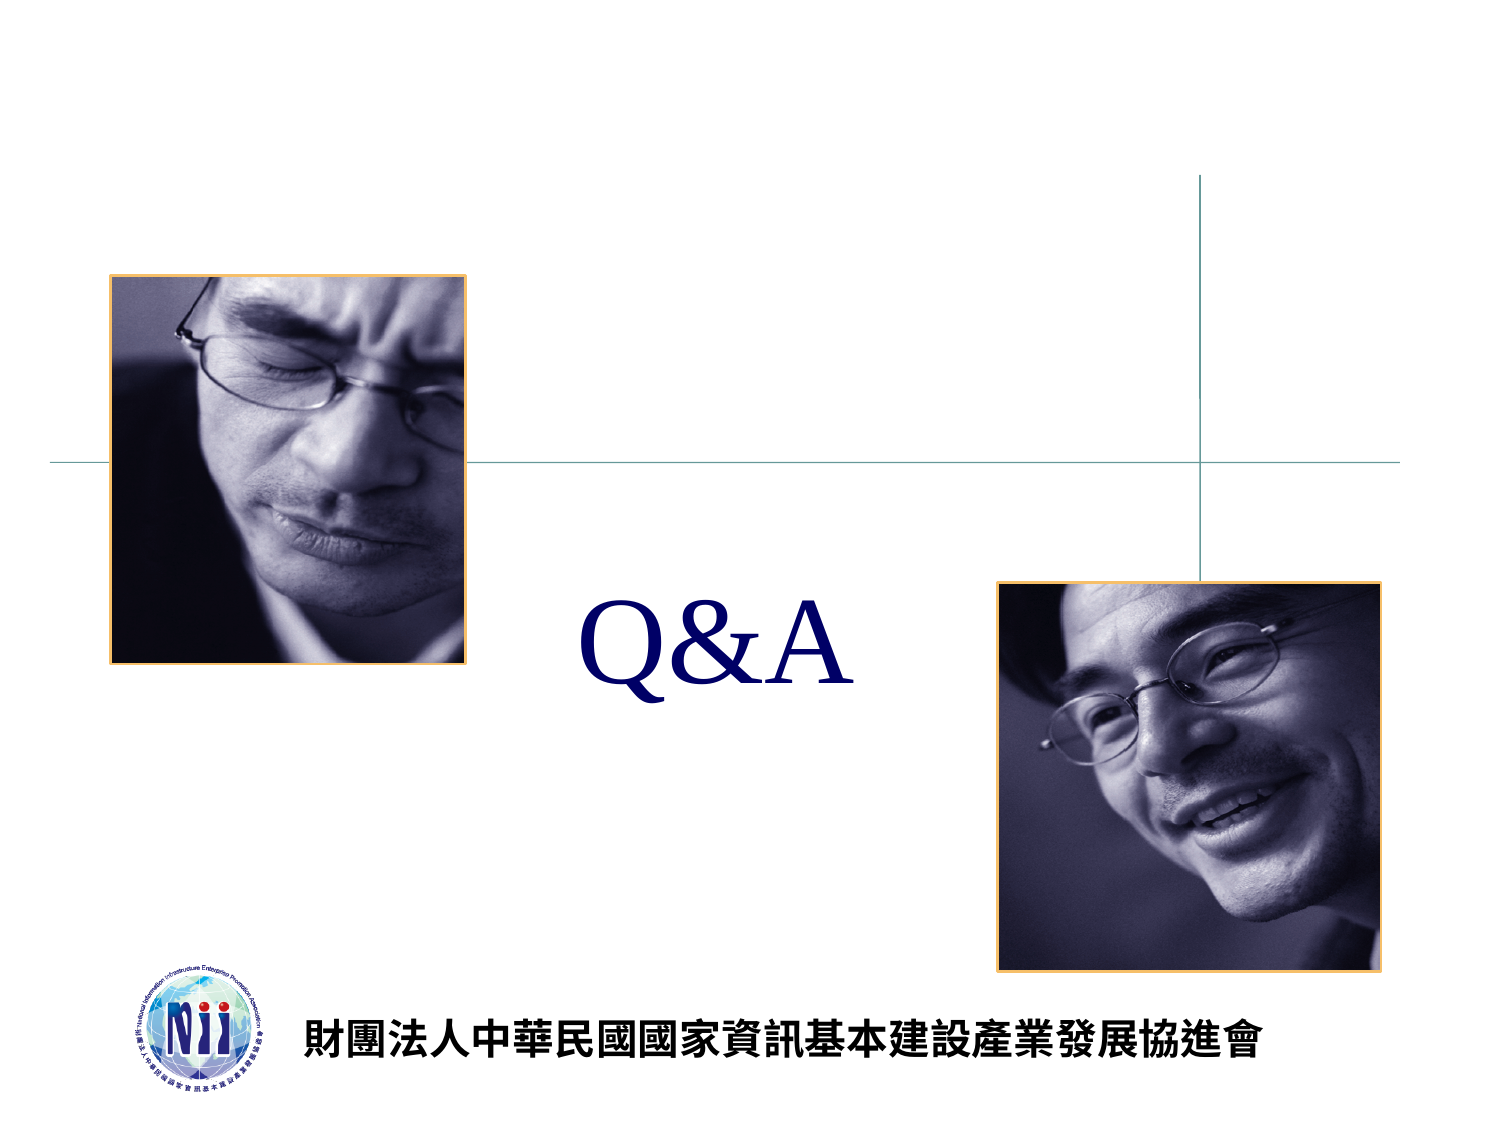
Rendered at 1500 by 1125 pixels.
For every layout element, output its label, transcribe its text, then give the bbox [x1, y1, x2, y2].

text_box Q&A [539, 550, 892, 716]
picture [135, 965, 264, 1093]
picture [985, 573, 1396, 983]
picture [100, 266, 479, 675]
